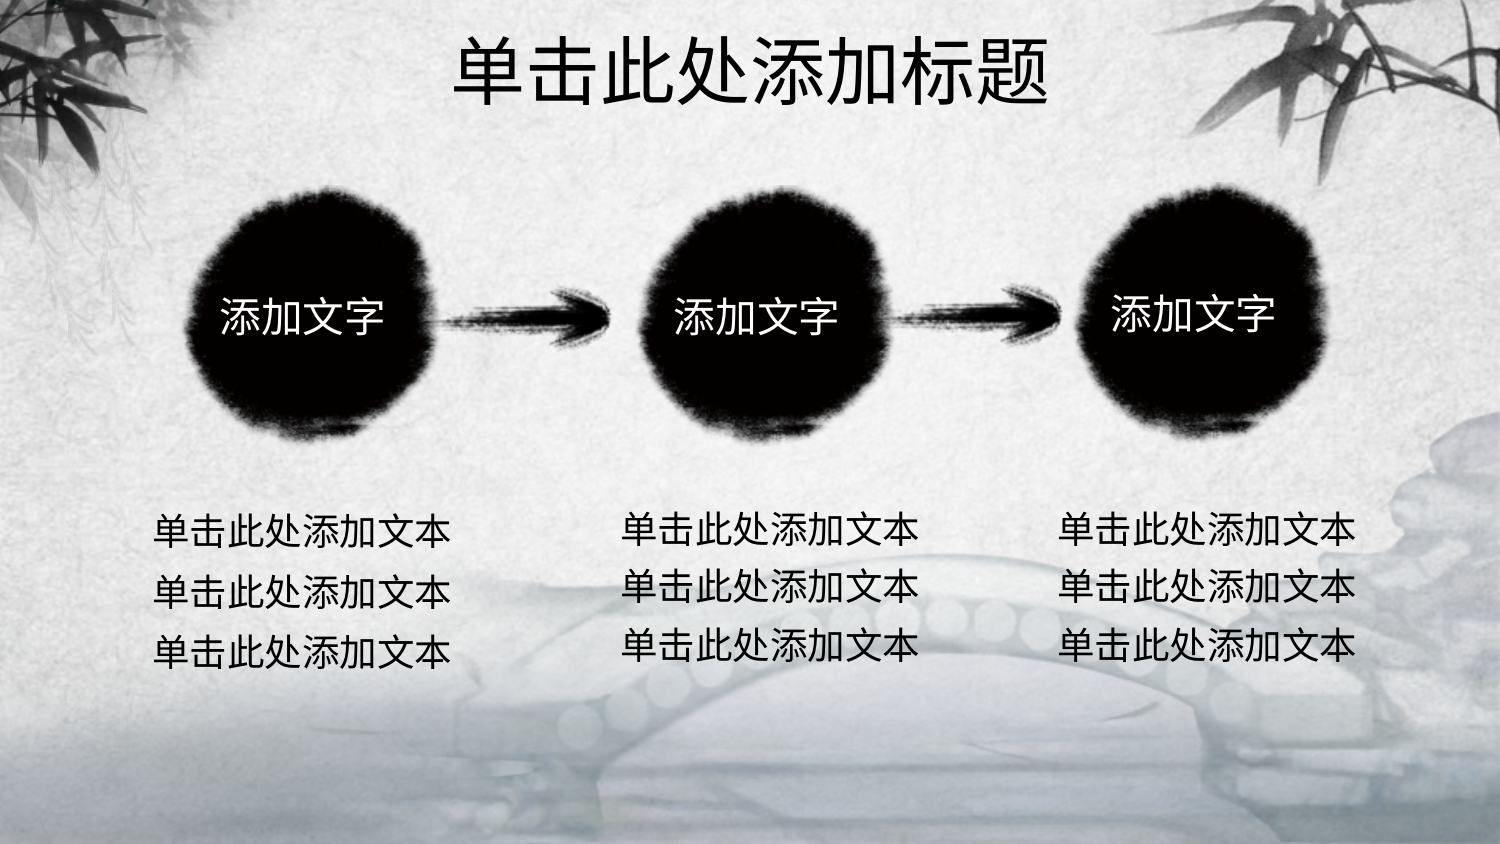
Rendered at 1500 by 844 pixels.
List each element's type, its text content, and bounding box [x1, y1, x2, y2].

title 单击此处添加标题 [75, 33, 1425, 106]
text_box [1068, 182, 1347, 469]
picture [0, 0, 1500, 844]
text_box 单击此处添加文本 [137, 500, 270, 561]
text_box 单击此处添加文本 [137, 562, 270, 621]
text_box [177, 185, 455, 472]
text_box 单击此处添加文本 [137, 621, 270, 681]
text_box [631, 185, 910, 472]
